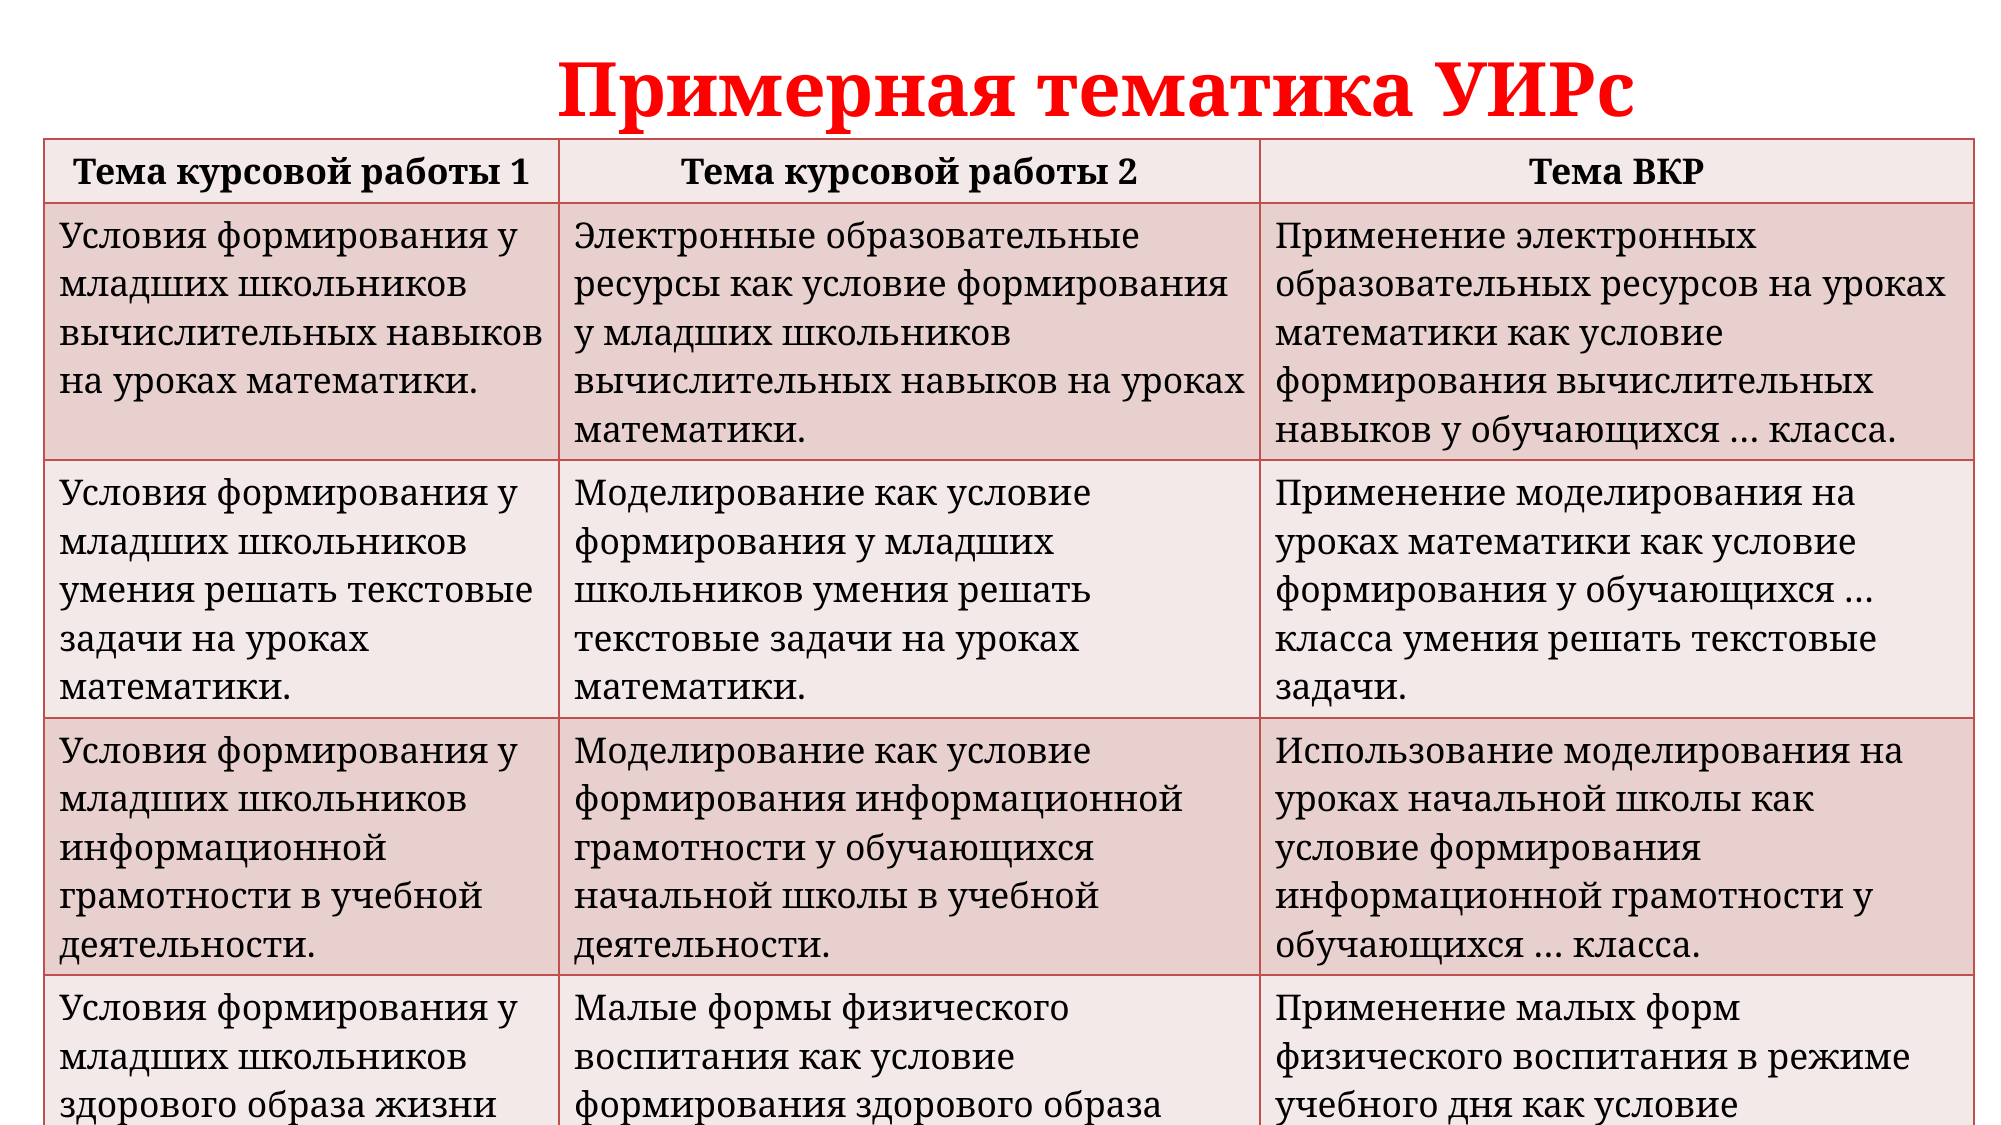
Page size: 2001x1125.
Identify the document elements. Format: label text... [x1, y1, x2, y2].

table_cell Условия формирования у младших школьников здорового образа жизни во внеурочной деятельности. [45, 976, 558, 1125]
table_cell Электронные образовательные ресурсы как условие формирования у младших школьников вычислительных навыков на уроках математики. [560, 204, 1259, 459]
table_cell Использование моделирования на уроках начальной школы как условие формирования информационной грамотности у обучающихся … класса. [1261, 719, 1973, 974]
table_cell Применение моделирования на уроках математики как условие формирования у обучающихся … класса умения решать текстовые задачи. [1261, 461, 1973, 717]
table_header Тема ВКР [1261, 140, 1973, 202]
table_header Тема курсовой работы 2 [560, 140, 1259, 202]
table_cell Применение малых форм физического воспитания в режиме учебного дня как условие формирования здорового образа жизни у обучающихся … класса. [1261, 976, 1973, 1125]
table_cell Условия формирования у младших школьников вычислительных навыков на уроках математики. [45, 204, 558, 459]
table_cell Моделирование как условие формирования у младших школьников умения решать текстовые задачи на уроках математики. [560, 461, 1259, 717]
table_cell Применение электронных образовательных ресурсов на уроках математики как условие формирования вычислительных навыков у обучающихся … класса. [1261, 204, 1973, 459]
title Примерная тематика УИРс [292, 20, 1902, 138]
table_cell Малые формы физического воспитания как условие формирования здорового образа жизни у младших школьников. [560, 976, 1259, 1125]
table_header Тема курсовой работы 1 [45, 140, 558, 202]
table_cell Условия формирования у младших школьников информационной грамотности в учебной деятельности. [45, 719, 558, 974]
table_cell Условия формирования у младших школьников умения решать текстовые задачи на уроках математики. [45, 461, 558, 717]
table_cell Моделирование как условие формирования информационной грамотности у обучающихся начальной школы в учебной деятельности. [560, 719, 1259, 974]
